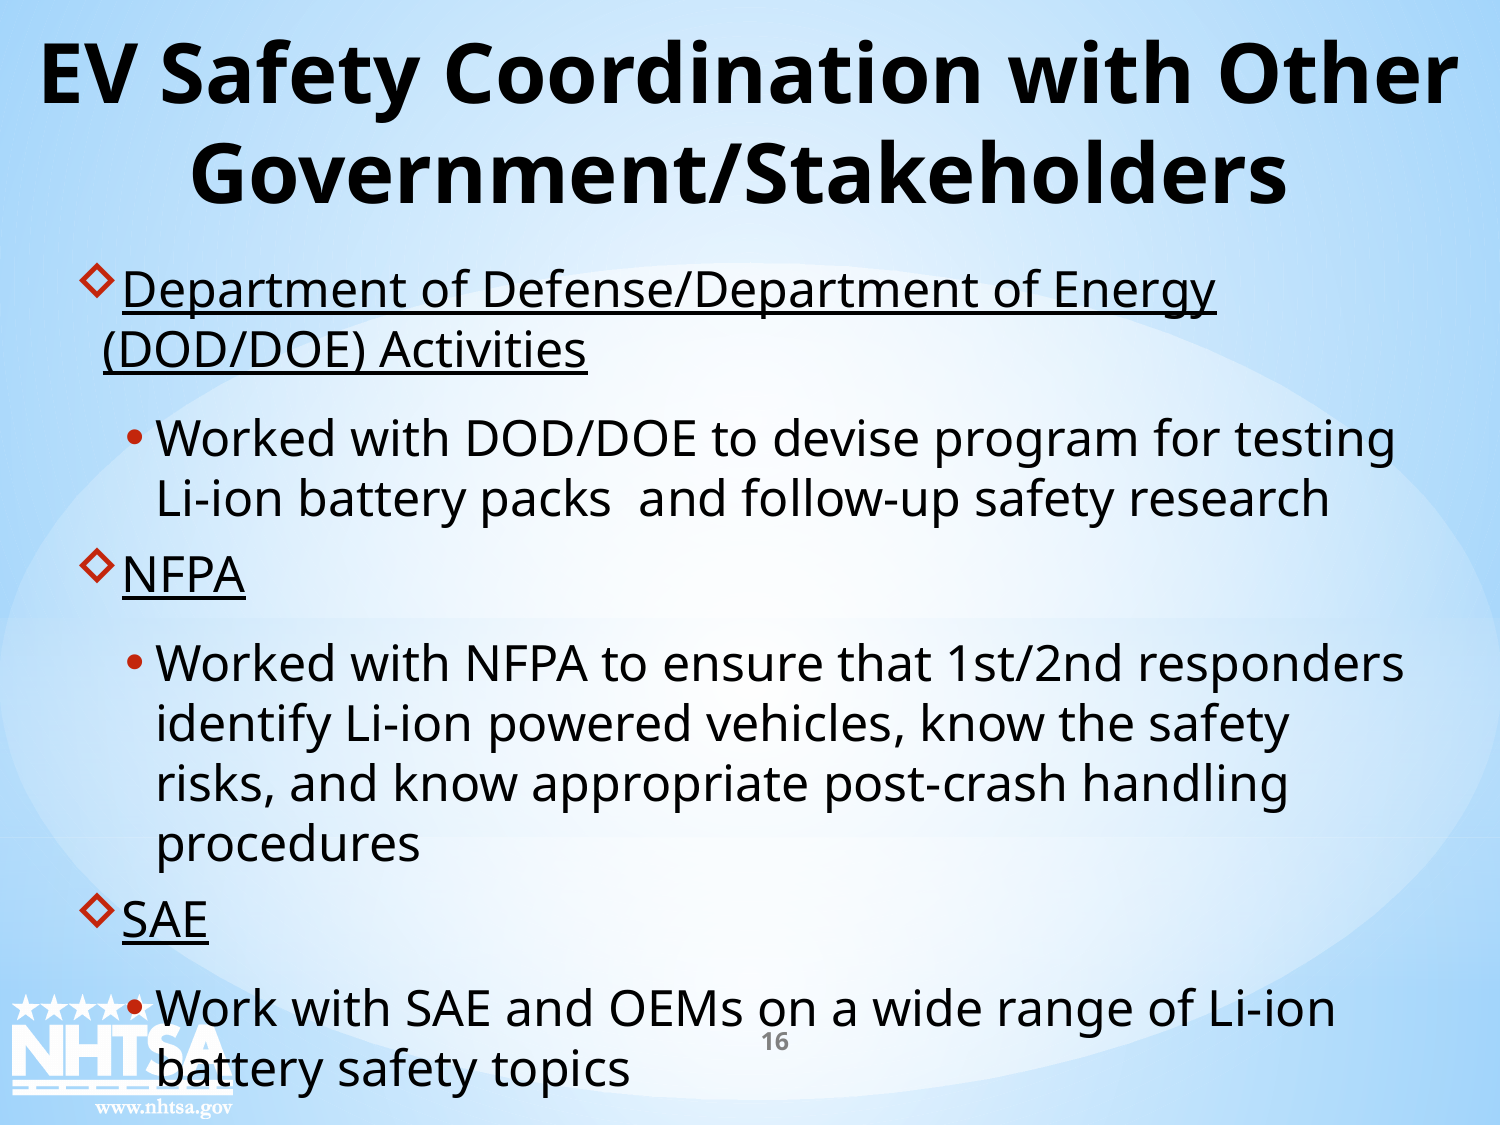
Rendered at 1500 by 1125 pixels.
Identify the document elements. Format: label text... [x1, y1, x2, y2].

text_box EV Safety Coordination with Other Government/Stakeholders [0, 12, 1500, 228]
slide_number 16 [624, 1012, 925, 1073]
picture [12, 994, 233, 1119]
list Department of Defense/Department of Energy (DOD/DOE) Activities Worked with DOD/DOE to devise program for testing Li-ion battery packs and follow-up safety research NFPA Worked with NFPA to ensure that 1st/2nd responders identify Li-ion powered vehicles, know the safety risks, and know appropriate post-crash handling procedures SAE Work with SAE and OEMs on a wide range of Li-ion battery safety topics [50, 249, 1438, 820]
